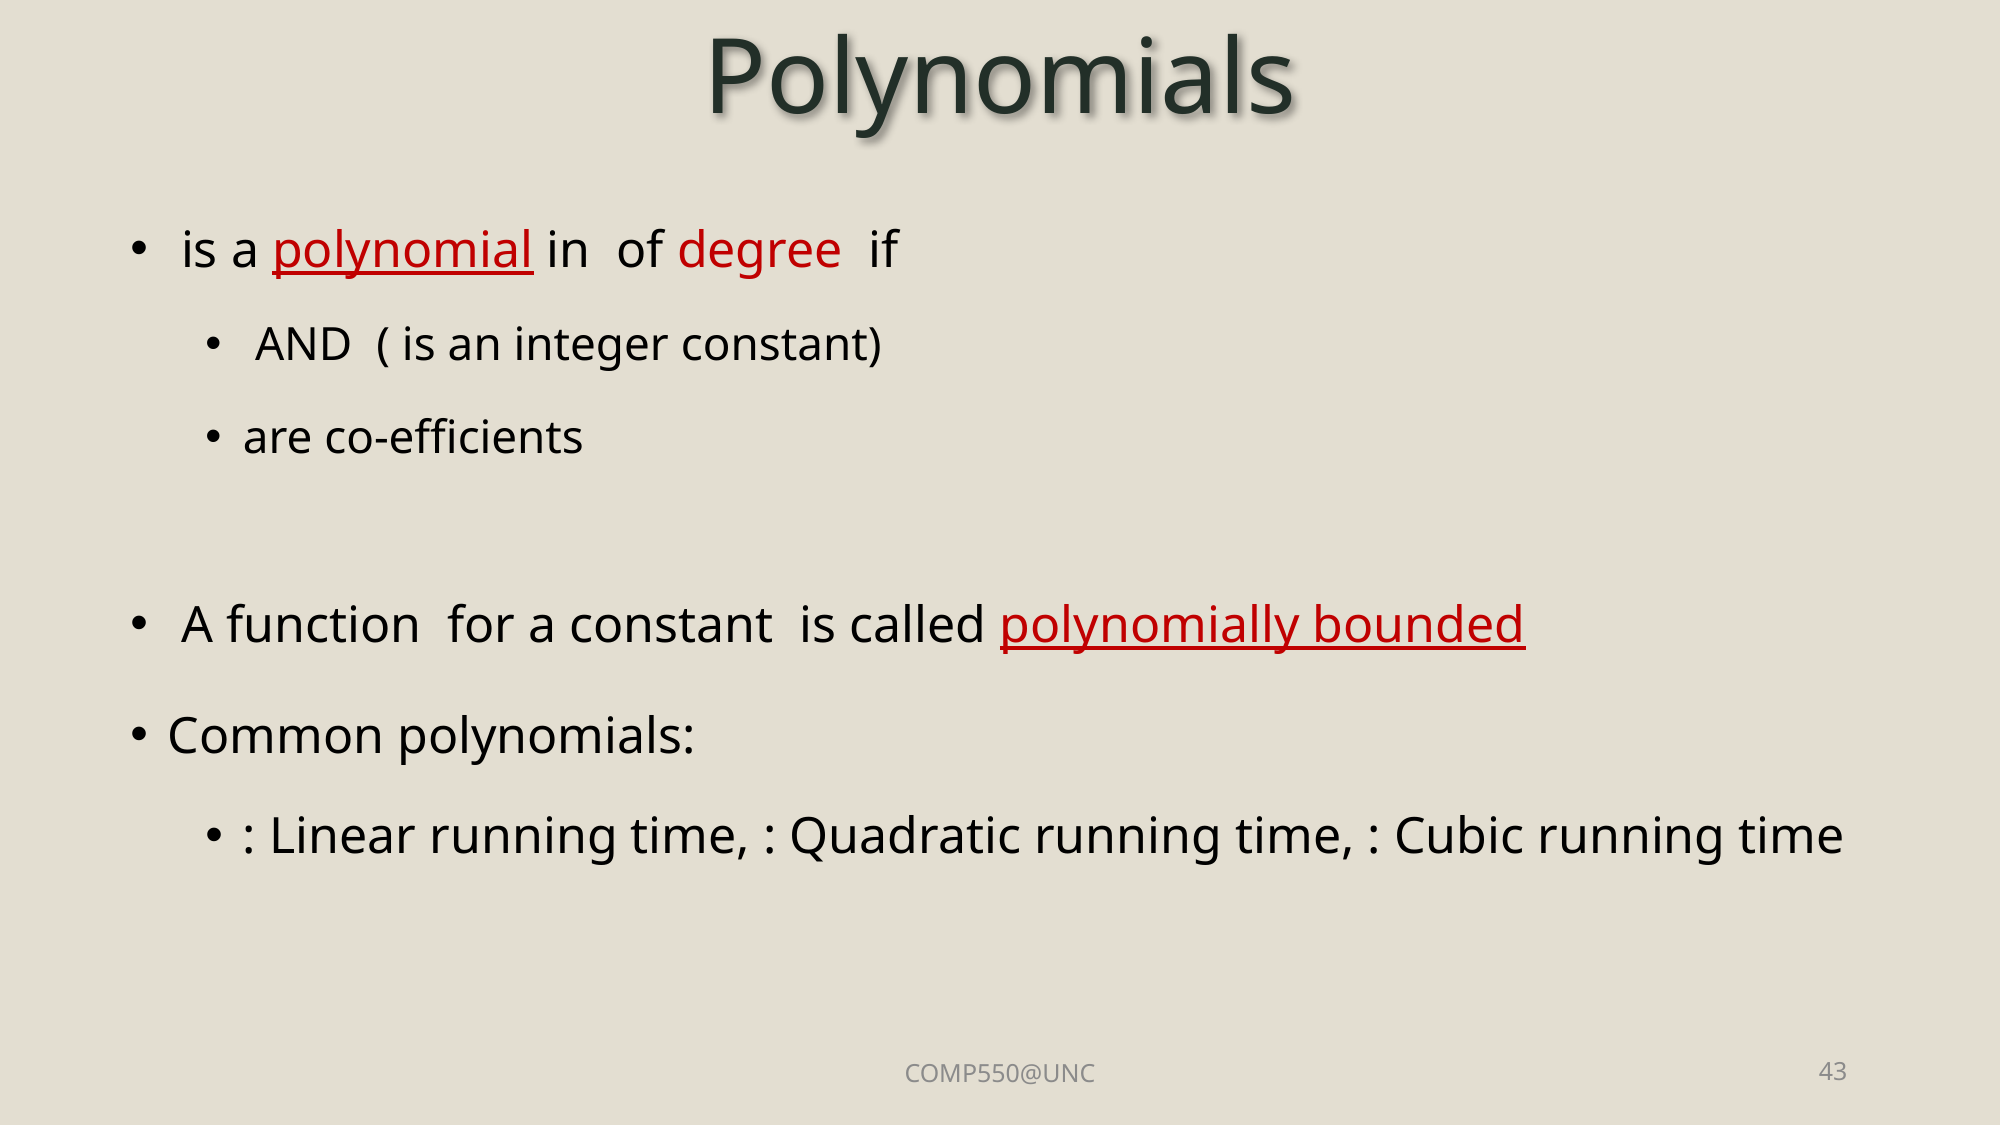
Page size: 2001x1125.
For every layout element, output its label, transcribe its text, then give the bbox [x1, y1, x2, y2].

slide_number 43 [1412, 1042, 1863, 1103]
footer COMP550@UNC [662, 1042, 1338, 1103]
text_box Polynomials [137, 3, 1863, 157]
